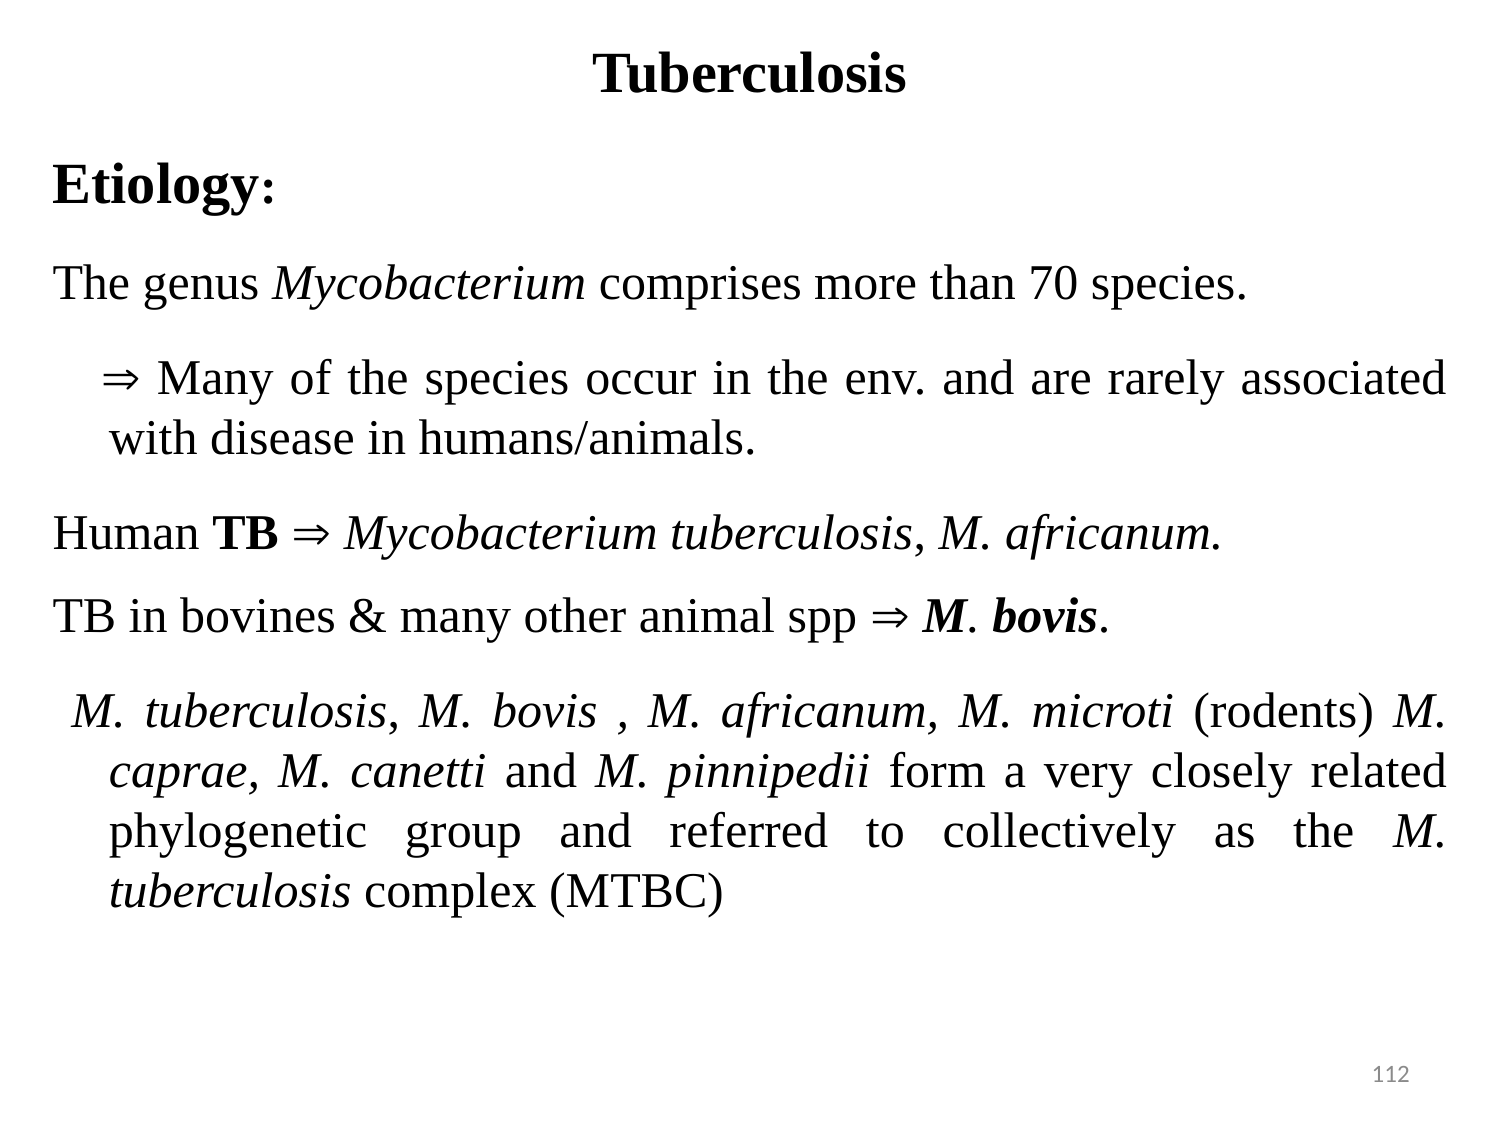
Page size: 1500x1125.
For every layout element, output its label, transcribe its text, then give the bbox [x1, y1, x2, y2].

list Etiology: The genus Mycobacterium comprises more than 70 species.  Many of the species occur in the env. and are rarely associated with disease in humans/animals. Human TB  Mycobacterium tuberculosis, M. africanum. TB in bovines & many other animal spp  M. bovis. M. tuberculosis, M. bovis , M. africanum, M. microti (rodents) M. caprae, M. canetti and M. pinnipedii form a very closely related phylogenetic group and referred to collectively as the M. tuberculosis complex (MTBC) [37, 137, 1463, 1075]
slide_number 112 [1074, 1042, 1425, 1103]
title Tuberculosis [75, 24, 1425, 113]
